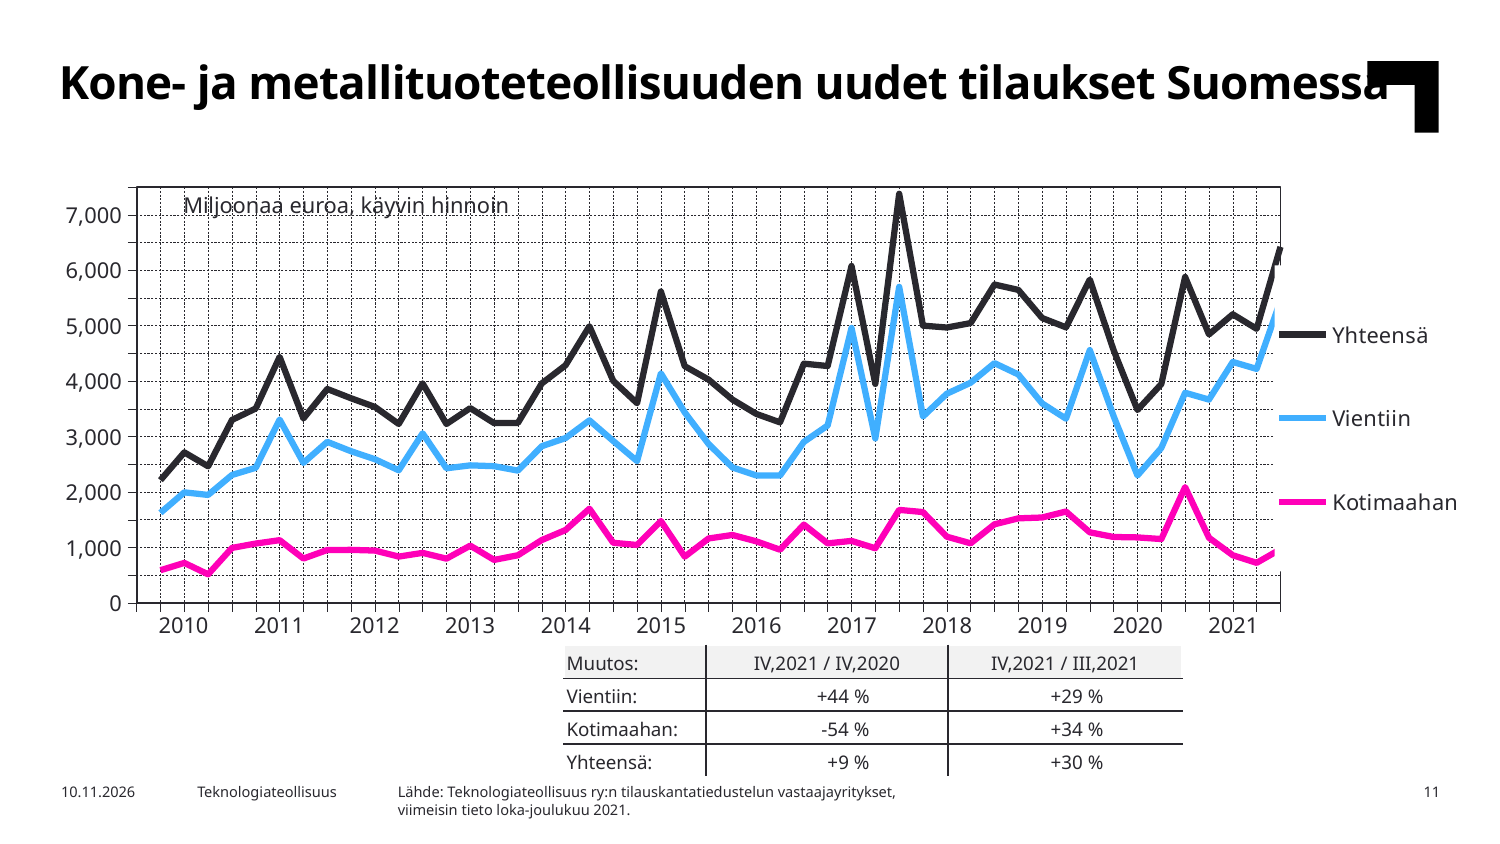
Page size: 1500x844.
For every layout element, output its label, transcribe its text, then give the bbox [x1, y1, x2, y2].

chart [17, 166, 1471, 667]
table_cell +30 % [949, 745, 1181, 776]
table_header IV,2021 / IV,2020 [707, 674, 947, 678]
list Kone- ja metallituoteteollisuuden uudet tilaukset Suomessa [41, 46, 1423, 153]
footer Teknologiateollisuus [182, 775, 382, 803]
table_cell Yhteensä: [565, 745, 705, 776]
list Lähde: Teknologiateollisuus ry:n tilauskantatiedustelun vastaajayritykset, viimeisin tieto loka-joulukuu 2021. [382, 775, 1144, 803]
table_cell -54 % [707, 712, 947, 743]
table_header IV,2021 / III,2021 [949, 674, 1181, 678]
slide_number 11 [1313, 775, 1456, 803]
table_cell +44 % [707, 679, 947, 710]
table_cell +34 % [949, 712, 1181, 743]
table_cell Vientiin: [565, 679, 705, 710]
table_header Muutos: [565, 674, 705, 678]
table_cell Kotimaahan: [565, 712, 705, 743]
table_cell +29 % [949, 679, 1181, 710]
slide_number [46, 775, 182, 803]
table_cell +9 % [707, 745, 947, 776]
